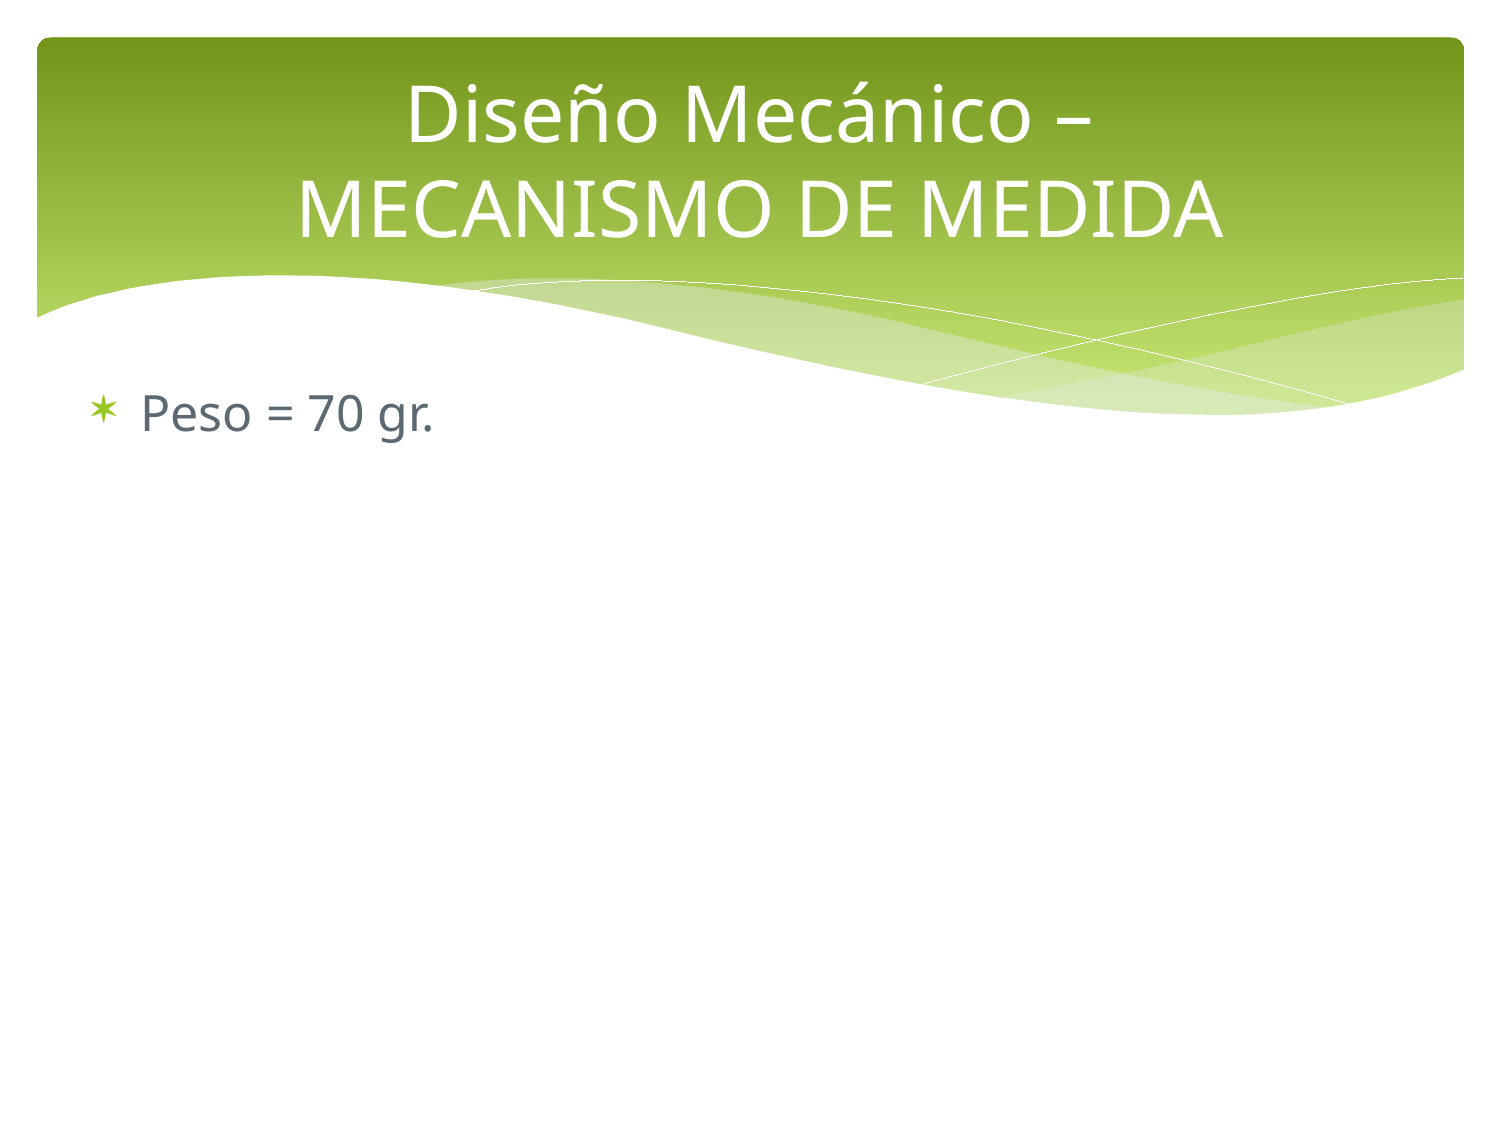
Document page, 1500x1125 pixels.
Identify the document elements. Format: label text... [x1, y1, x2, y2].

title Diseño Mecánico – MECANISMO DE MEDIDA [75, 55, 1425, 261]
